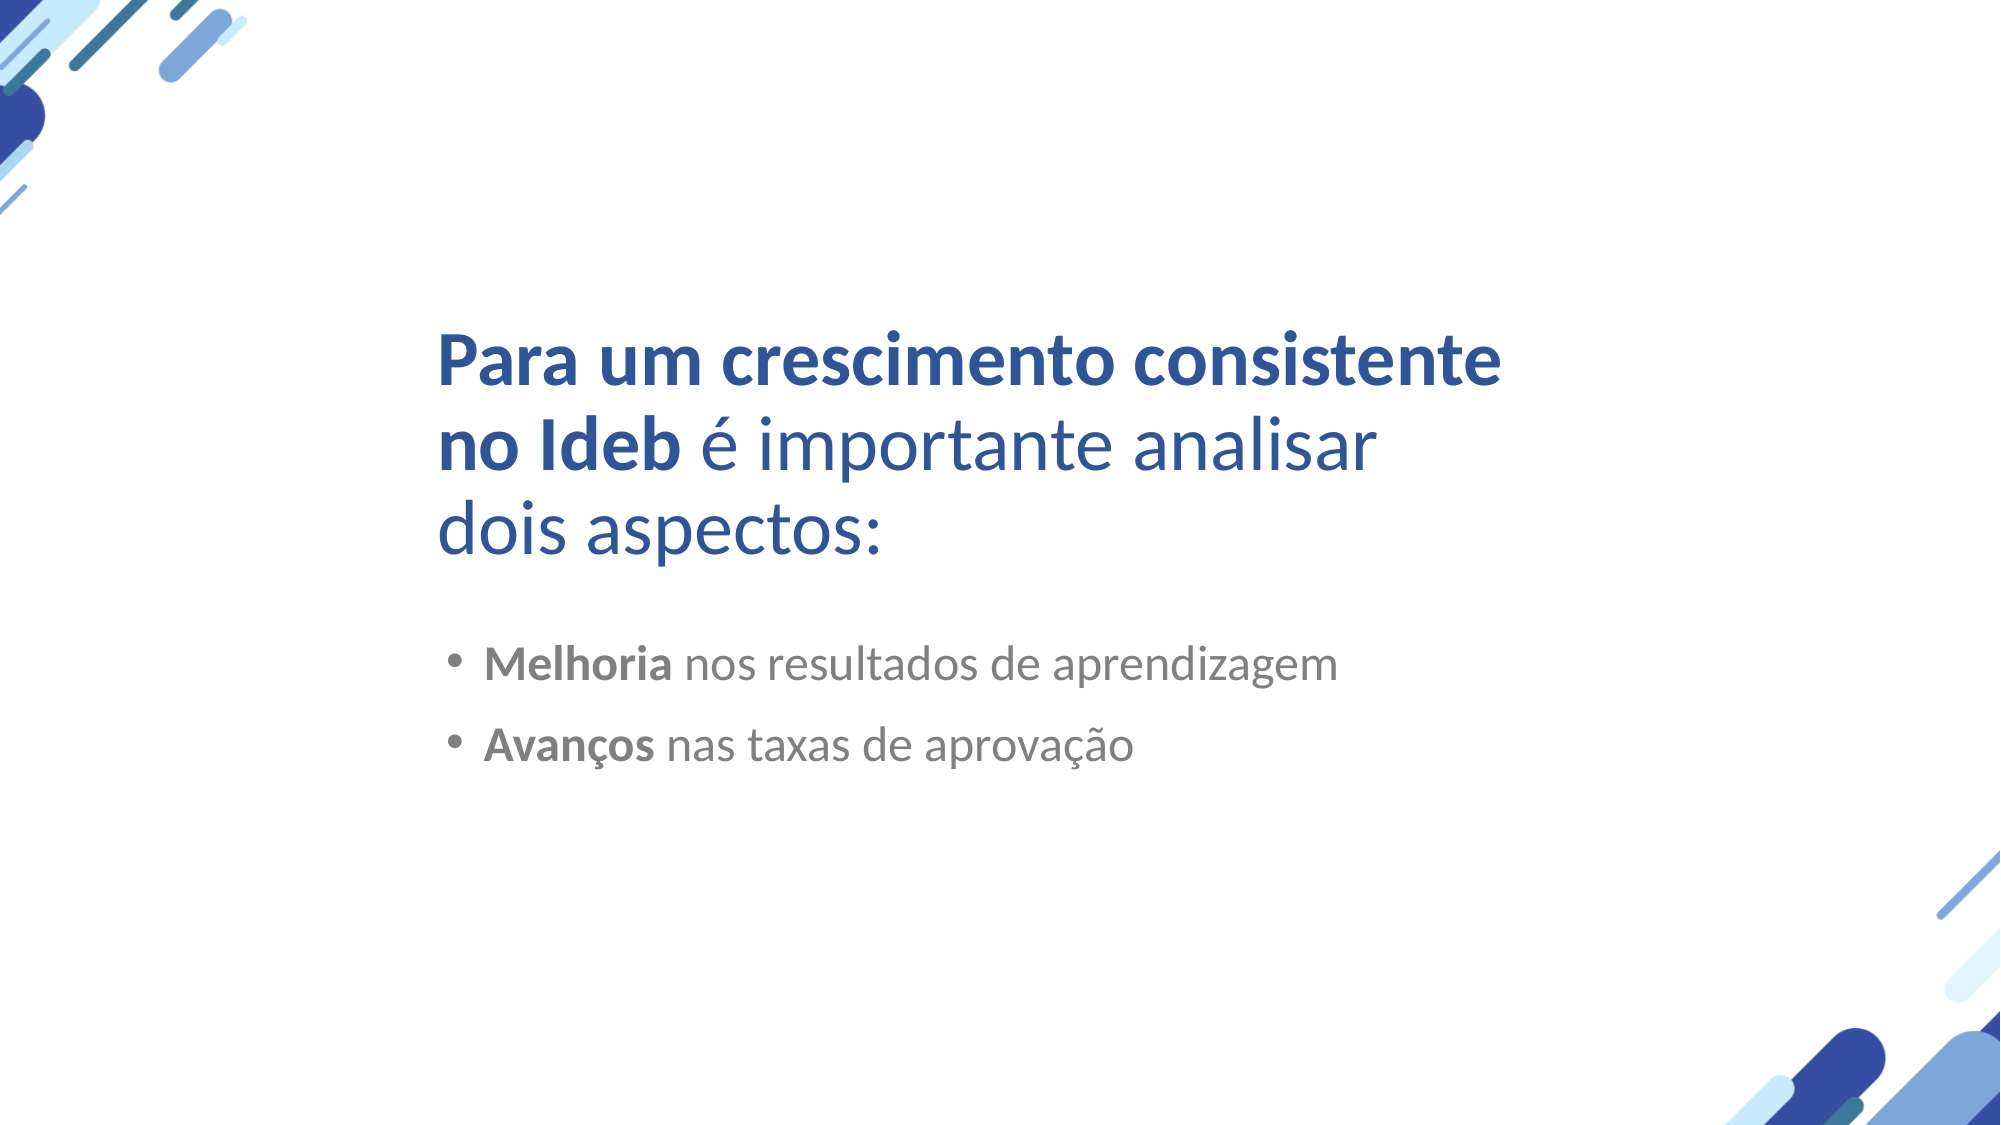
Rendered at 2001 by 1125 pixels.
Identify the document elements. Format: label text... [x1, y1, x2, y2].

title Para um crescimento consistente no Ideb é importante analisar dois aspectos: [428, 310, 1523, 679]
text_box Melhoria nos resultados de aprendizagem Avanços nas taxas de aprovação [438, 622, 1522, 779]
picture [0, 0, 2000, 1125]
